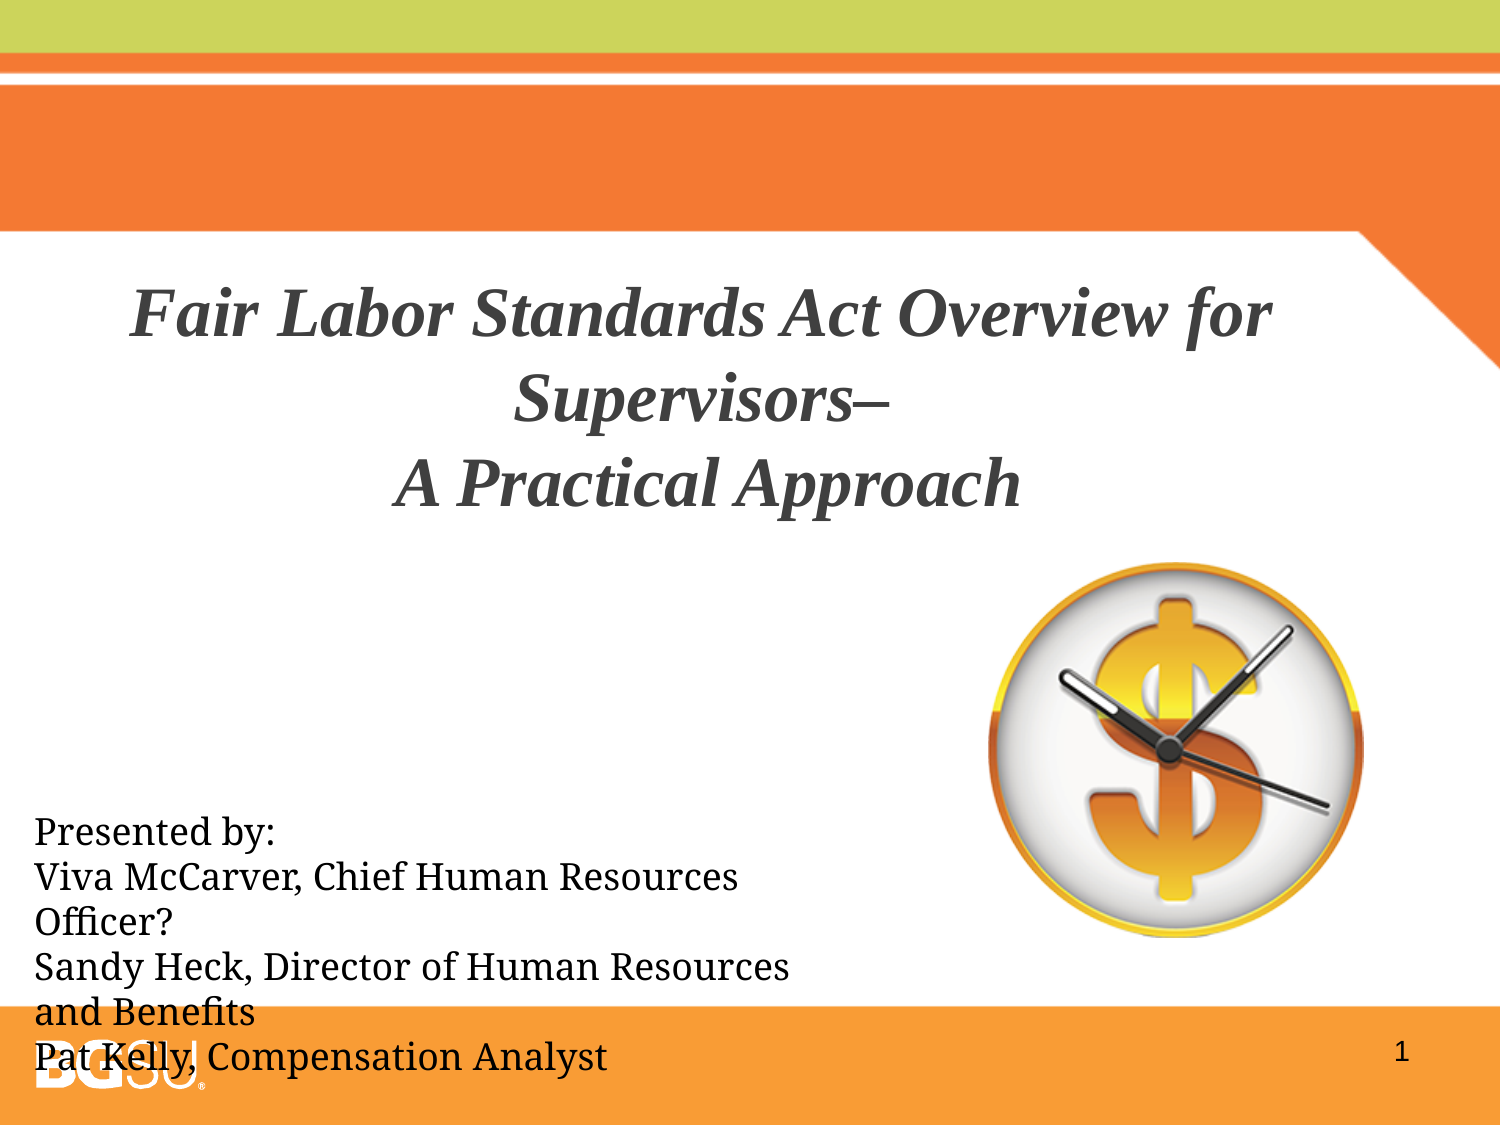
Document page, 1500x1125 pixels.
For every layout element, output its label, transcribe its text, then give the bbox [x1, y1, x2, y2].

title Fair Labor Standards Act Overview for Supervisors– A Practical Approach [0, 258, 1405, 359]
slide_number 1 [1074, 1024, 1426, 1103]
text_box Presented by: Viva McCarver, Chief Human Resources Officer? Sandy Heck, Director of Human Resources and Benefits Pat Kelly, Compensation Analyst [19, 800, 884, 1085]
picture [0, 0, 1500, 1125]
